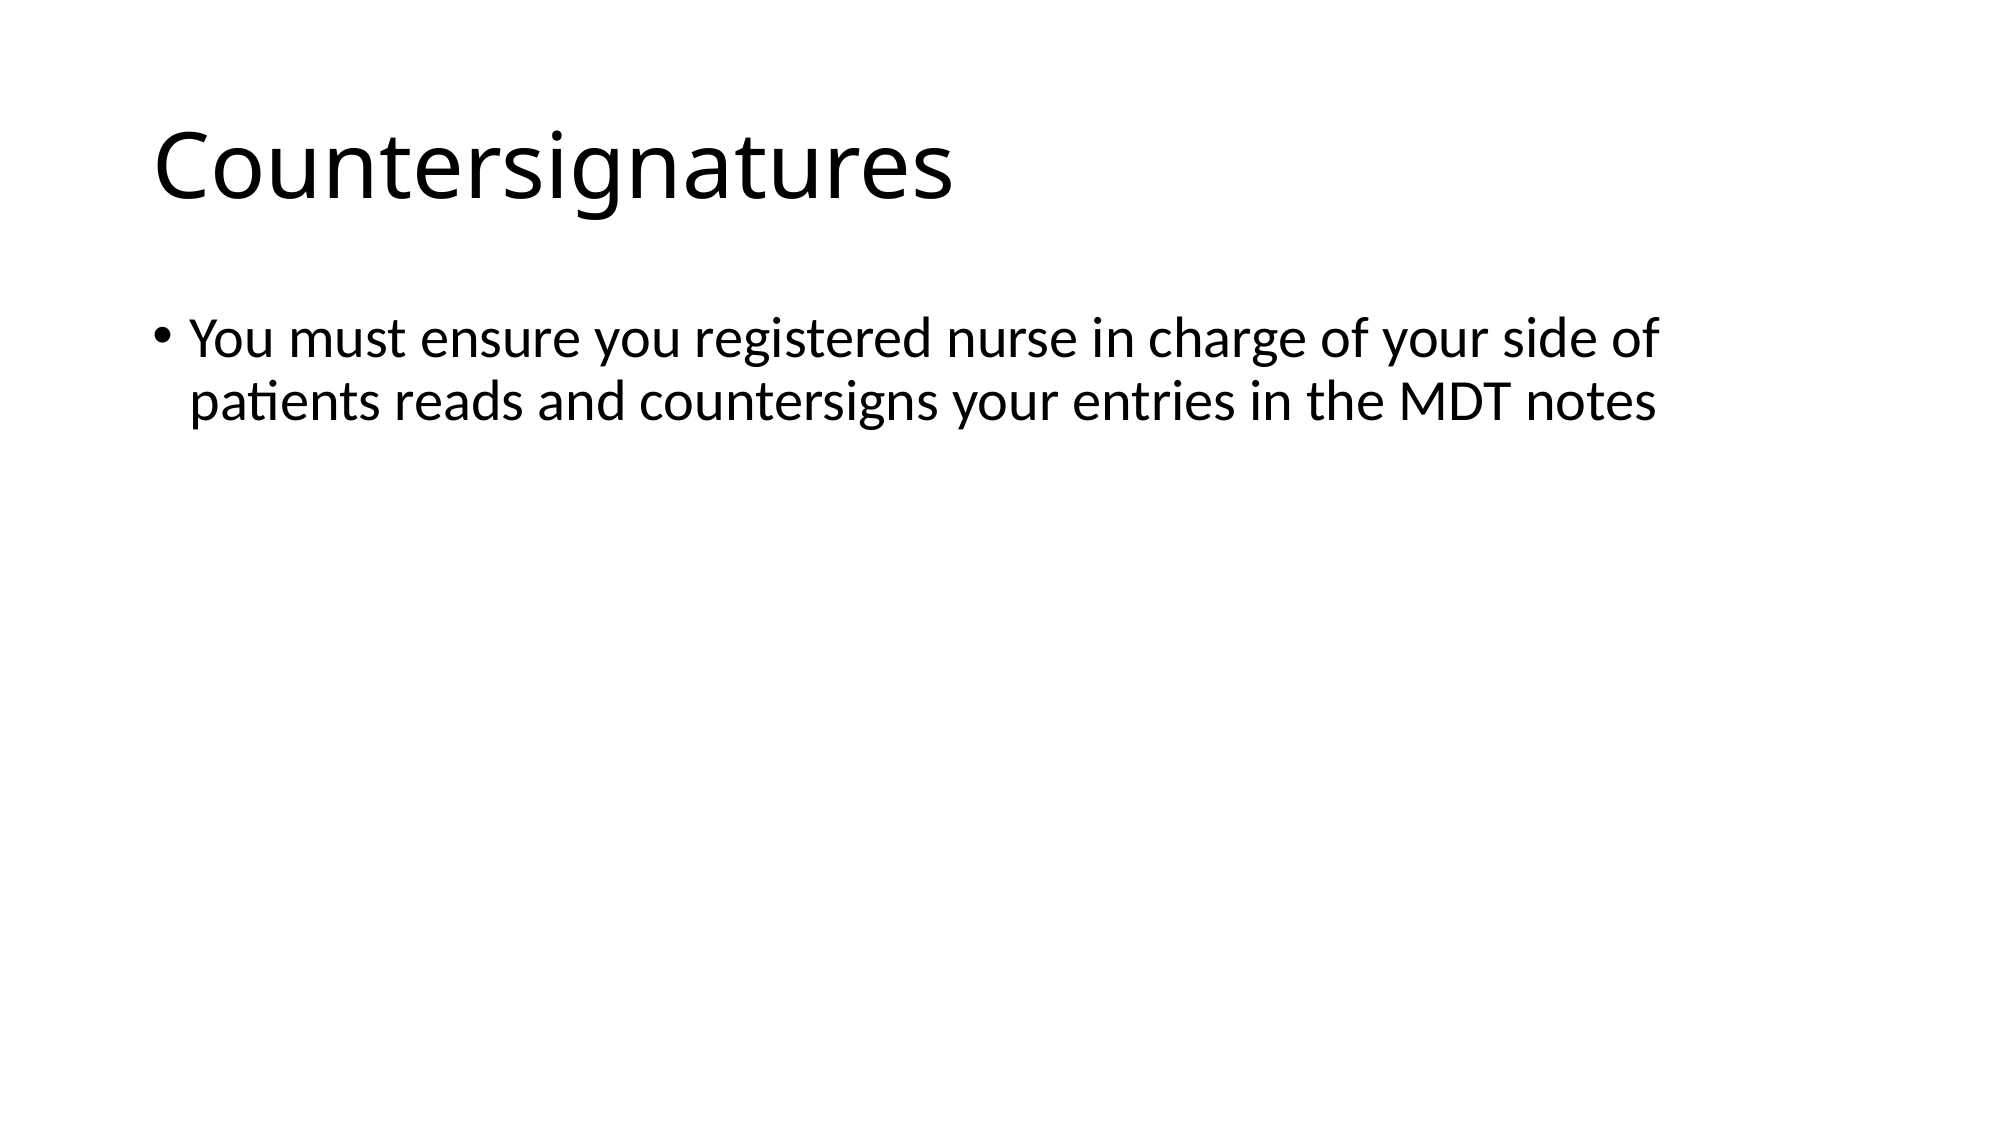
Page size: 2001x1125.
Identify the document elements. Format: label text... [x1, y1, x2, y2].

title Countersignatures [137, 59, 1863, 278]
list You must ensure you registered nurse in charge of your side of patients reads and countersigns your entries in the MDT notes [137, 299, 1863, 1014]
